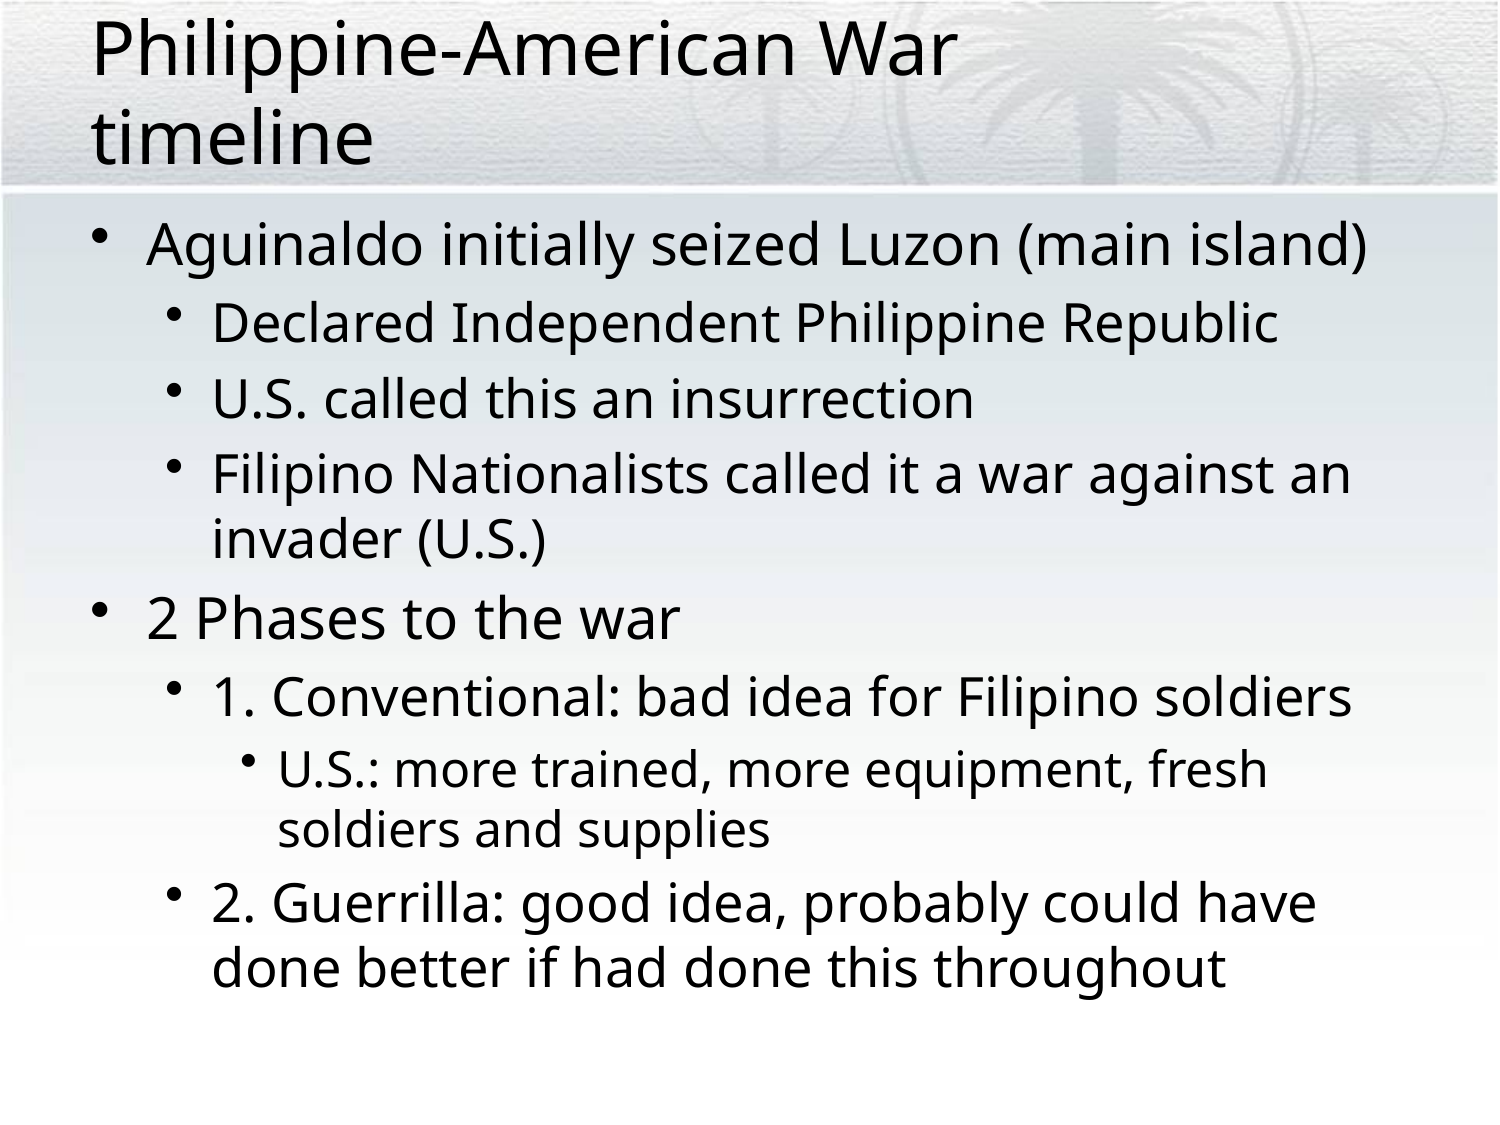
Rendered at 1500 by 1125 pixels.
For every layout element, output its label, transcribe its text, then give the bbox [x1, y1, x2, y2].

title Philippine-American War timeline [74, 12, 1188, 188]
list Aguinaldo initially seized Luzon (main island) Declared Independent Philippine Republic U.S. called this an insurrection Filipino Nationalists called it a war against an invader (U.S.) 2 Phases to the war 1. Conventional: bad idea for Filipino soldiers U.S.: more trained, more equipment, fresh soldiers and supplies 2. Guerrilla: good idea, probably could have done better if had done this throughout [74, 199, 1426, 976]
picture [0, 0, 1500, 1125]
